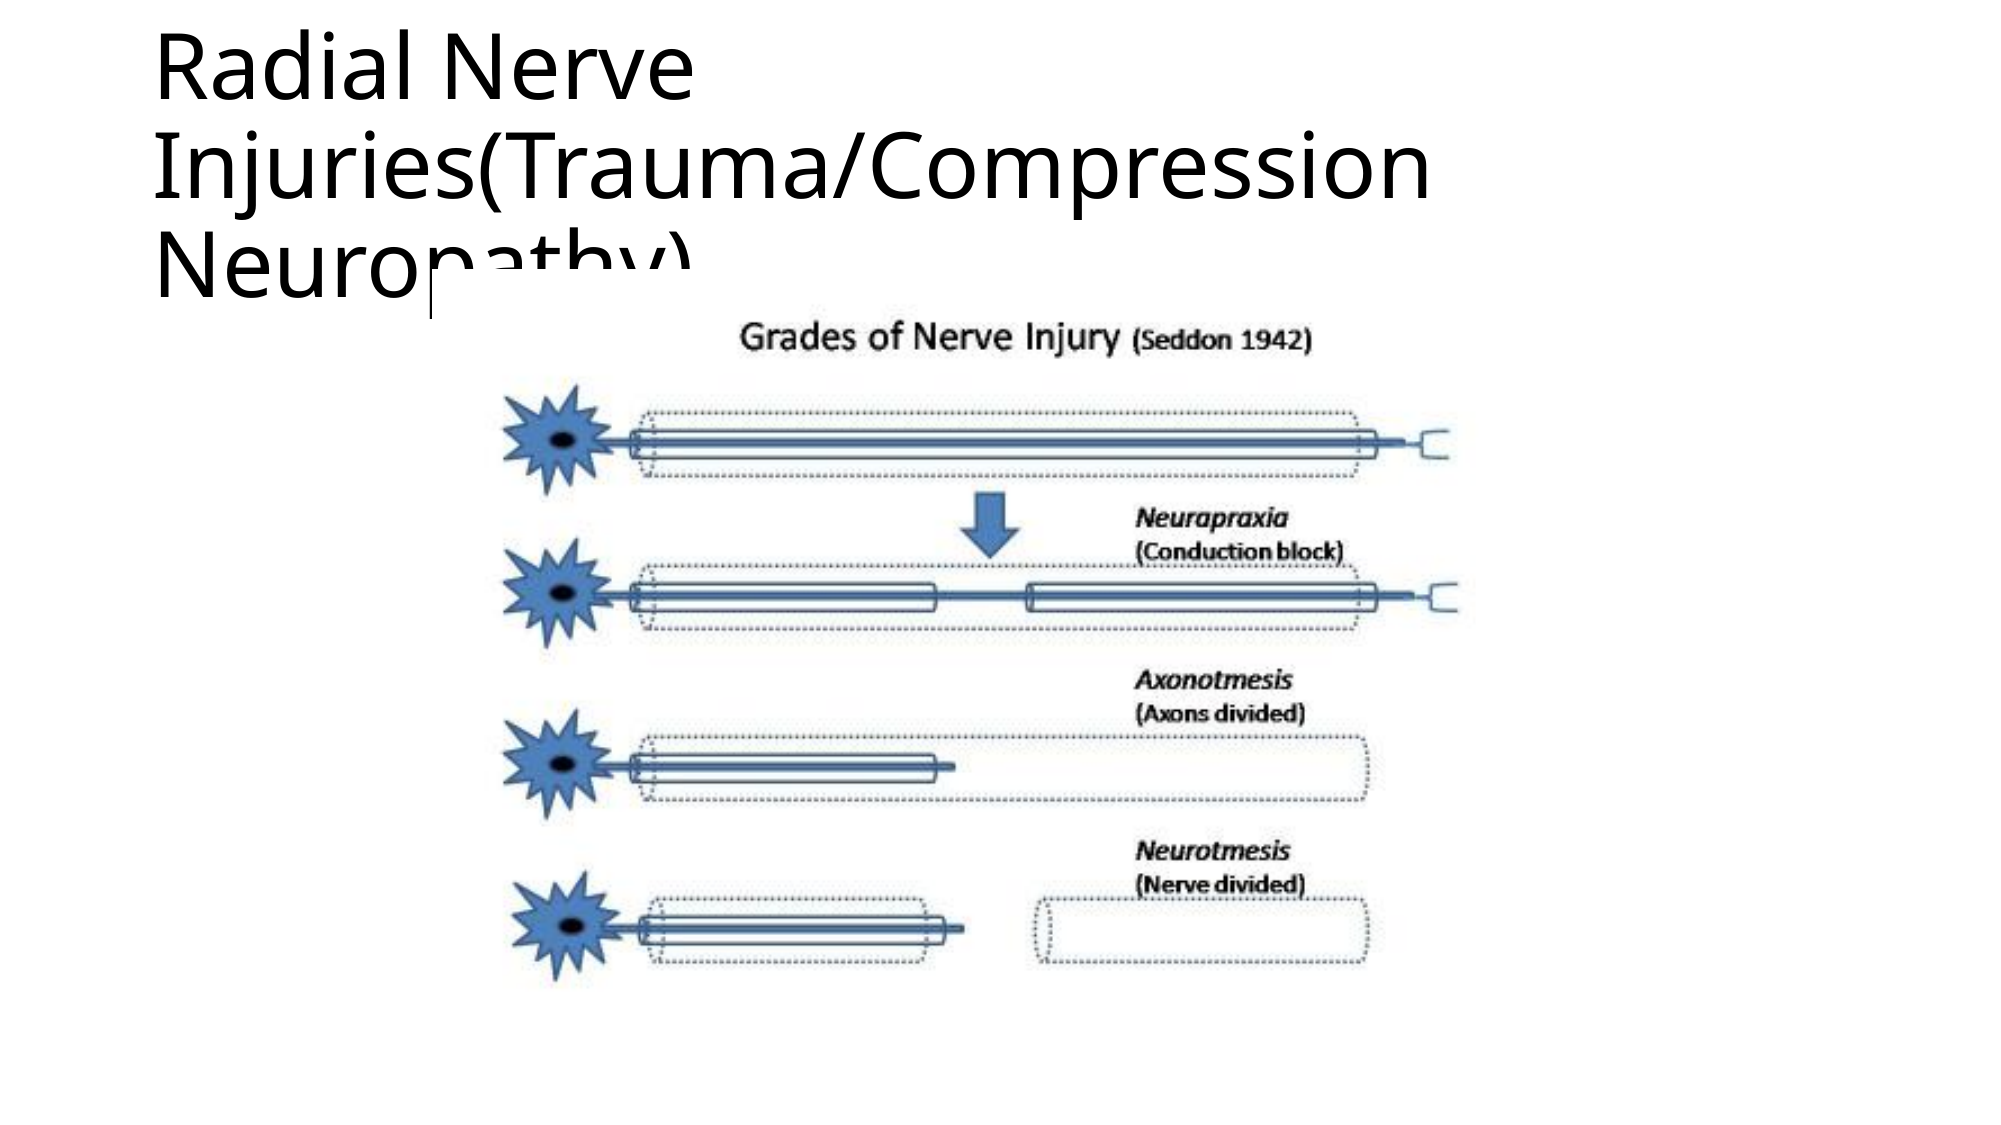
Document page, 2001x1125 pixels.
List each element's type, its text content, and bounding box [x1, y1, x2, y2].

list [432, 269, 1512, 1079]
title Radial Nerve Injuries(Trauma/Compression Neuropathy) [137, 59, 1863, 278]
